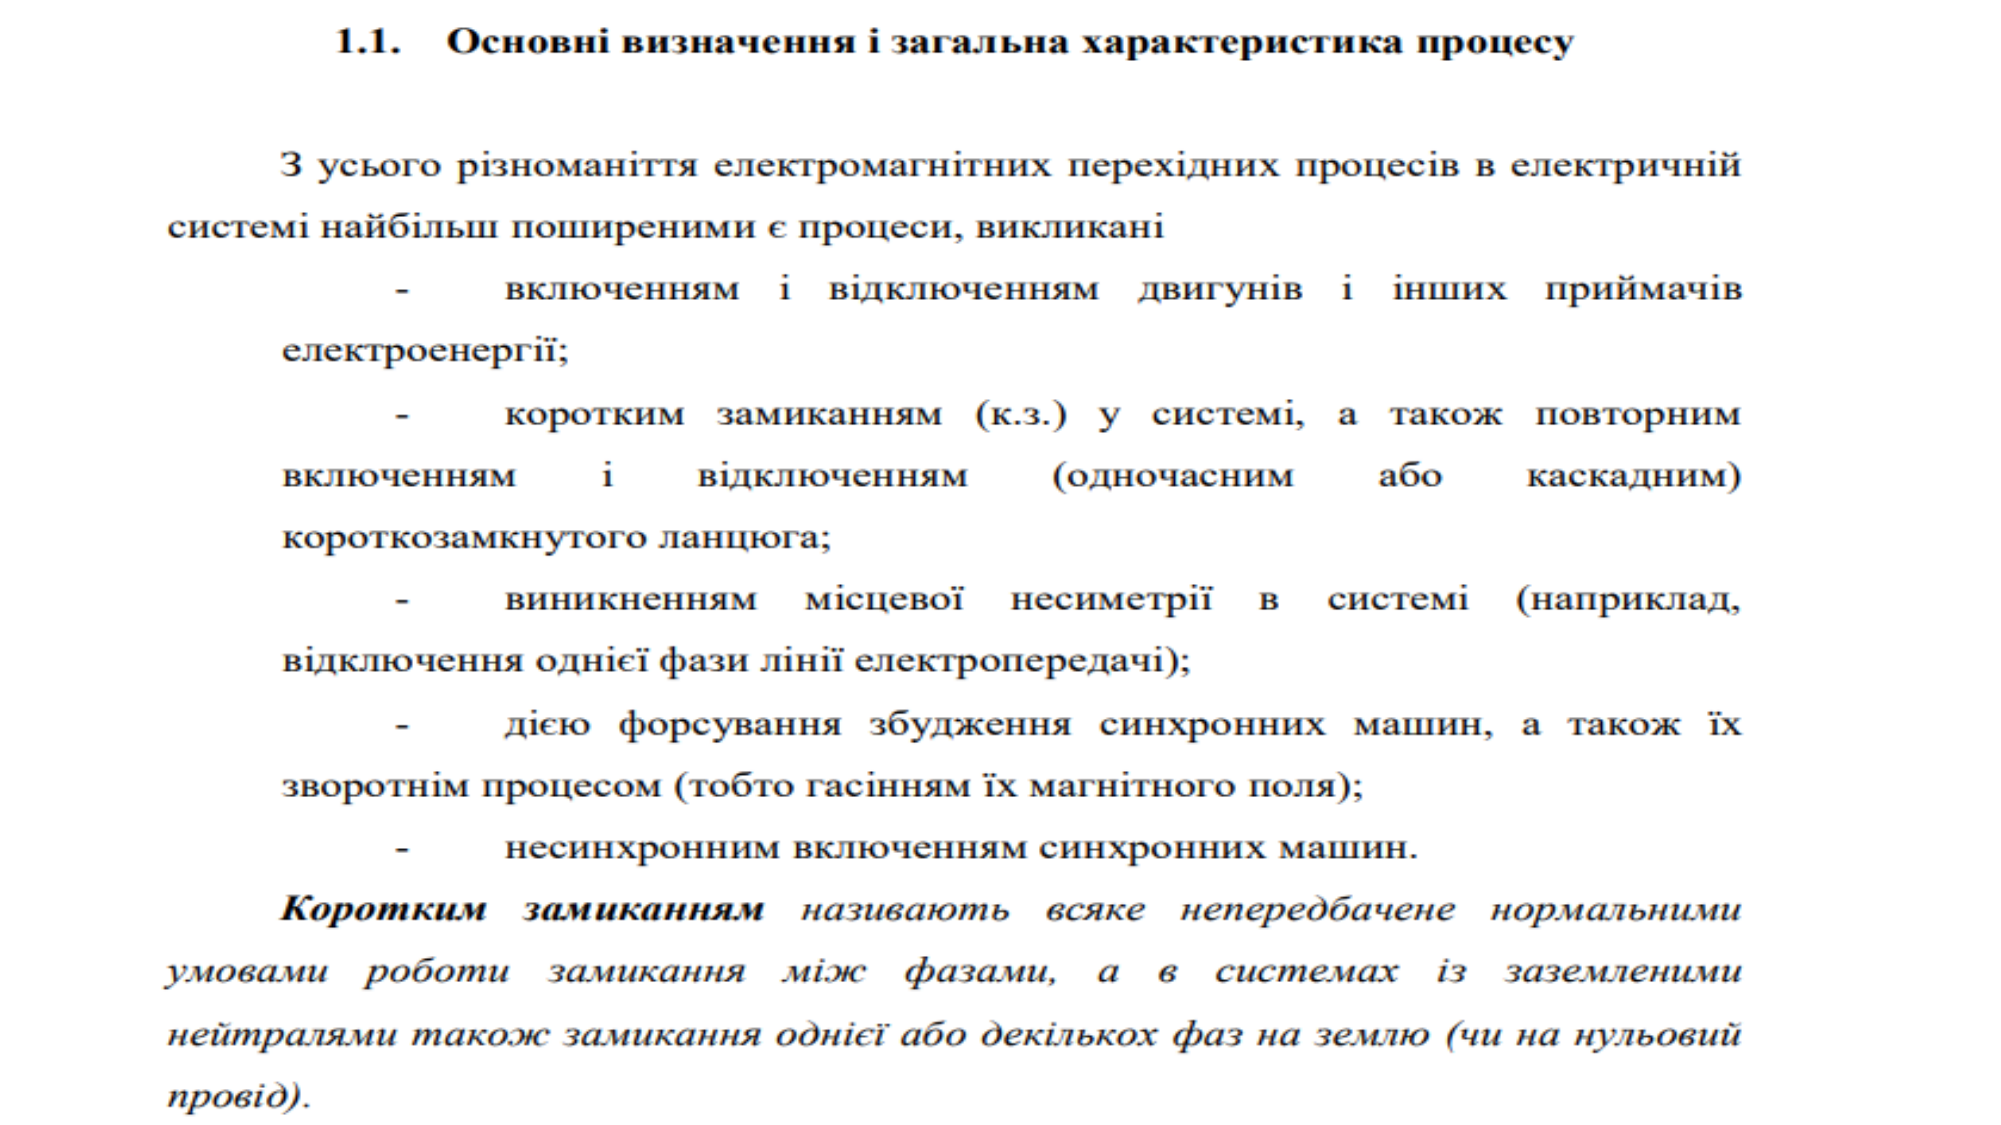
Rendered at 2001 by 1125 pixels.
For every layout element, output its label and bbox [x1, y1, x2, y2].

list [117, 17, 1786, 1125]
